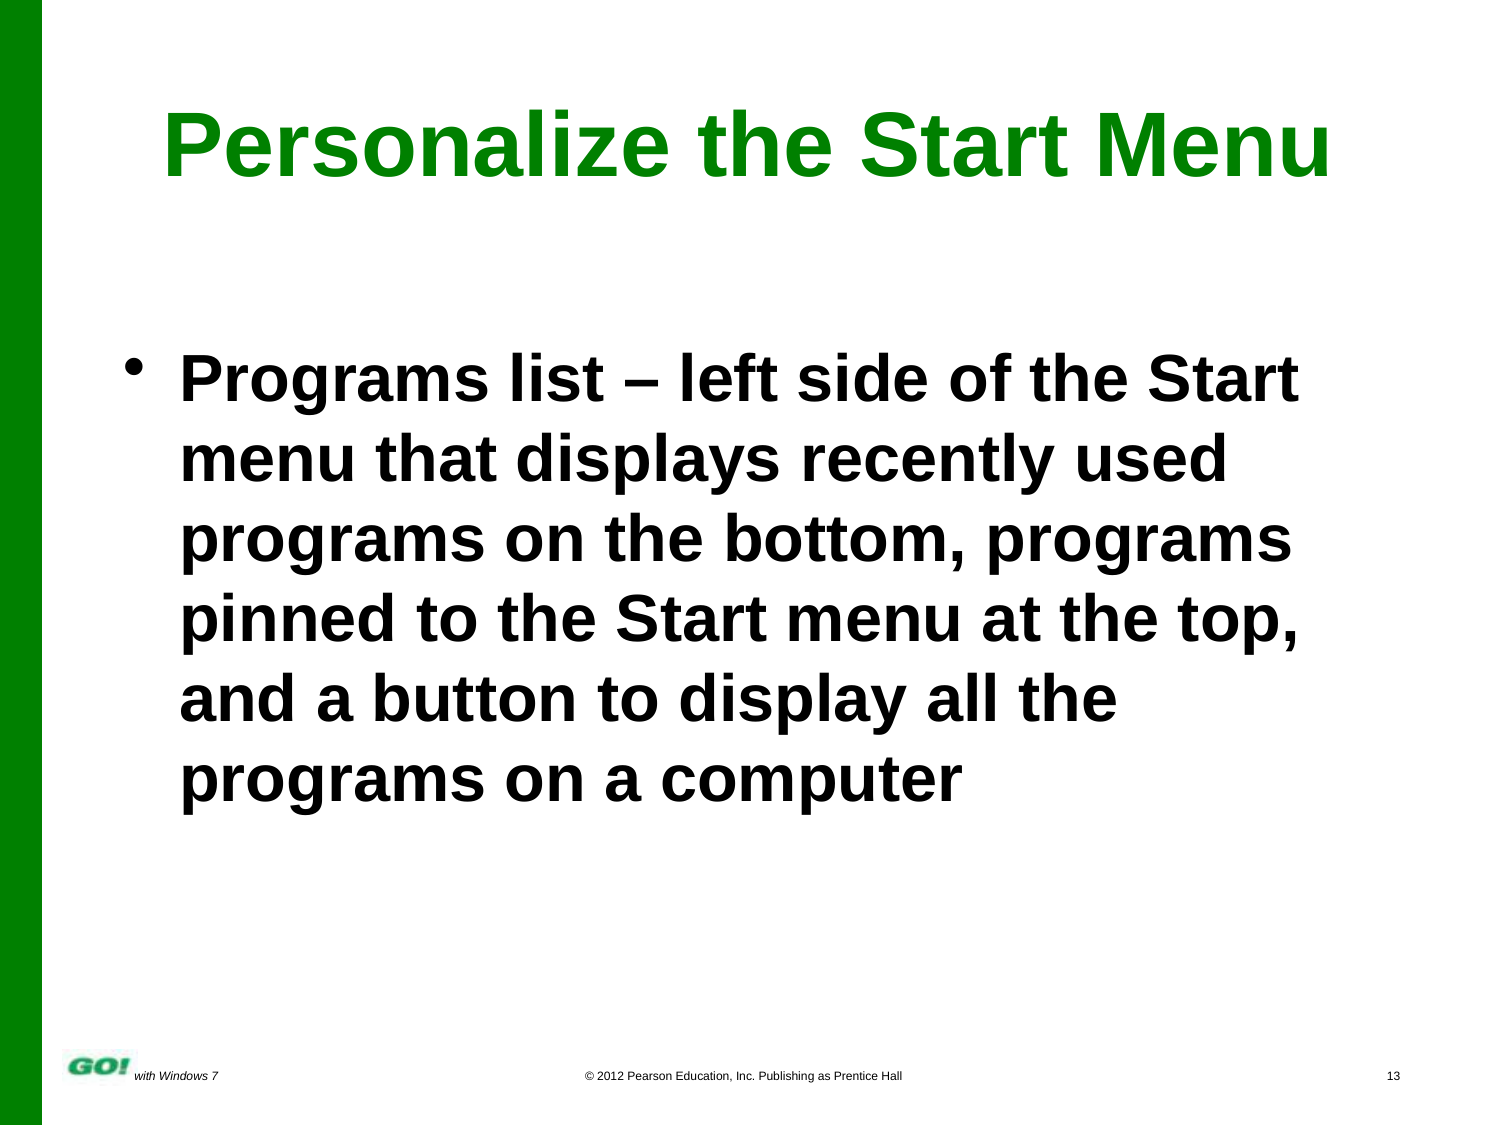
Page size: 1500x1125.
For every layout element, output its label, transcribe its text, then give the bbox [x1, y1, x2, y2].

title Personalize the Start Menu [73, 45, 1424, 234]
picture [62, 1049, 138, 1086]
list Programs list – left side of the Start menu that displays recently used programs on the bottom, programs pinned to the Start menu at the top, and a button to display all the programs on a computer [107, 327, 1384, 1003]
